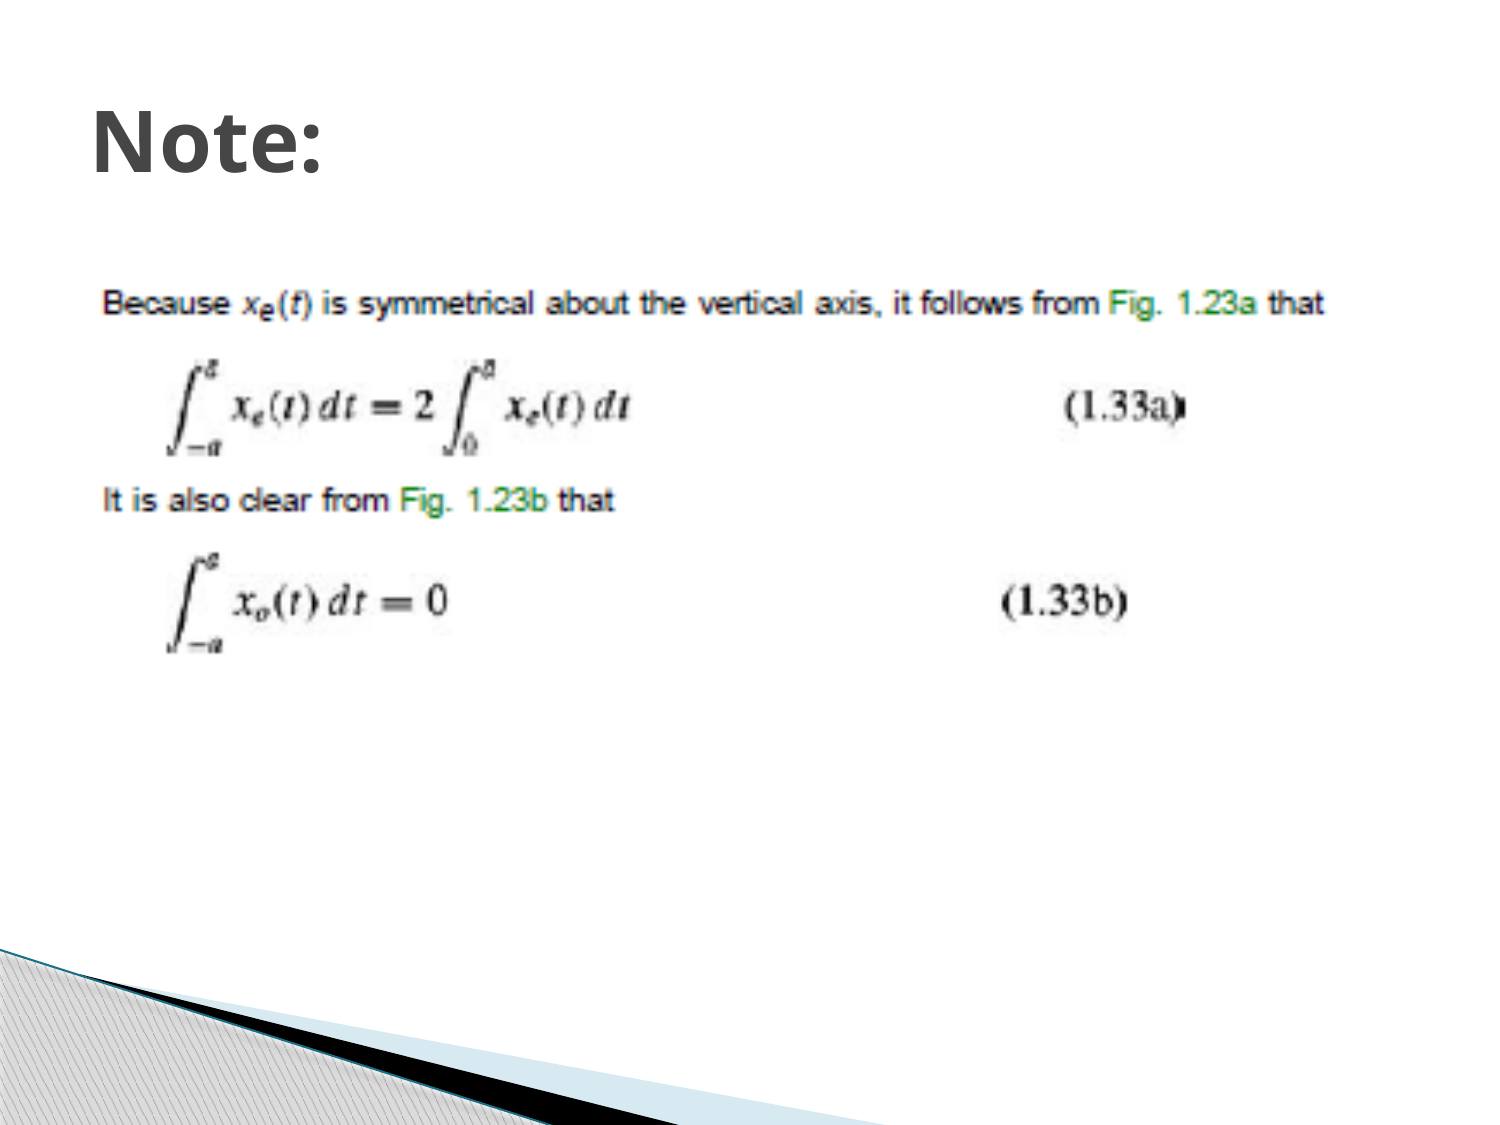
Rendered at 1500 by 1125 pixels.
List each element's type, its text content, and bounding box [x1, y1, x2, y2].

title Note: [75, 45, 1425, 233]
picture [99, 274, 1435, 676]
